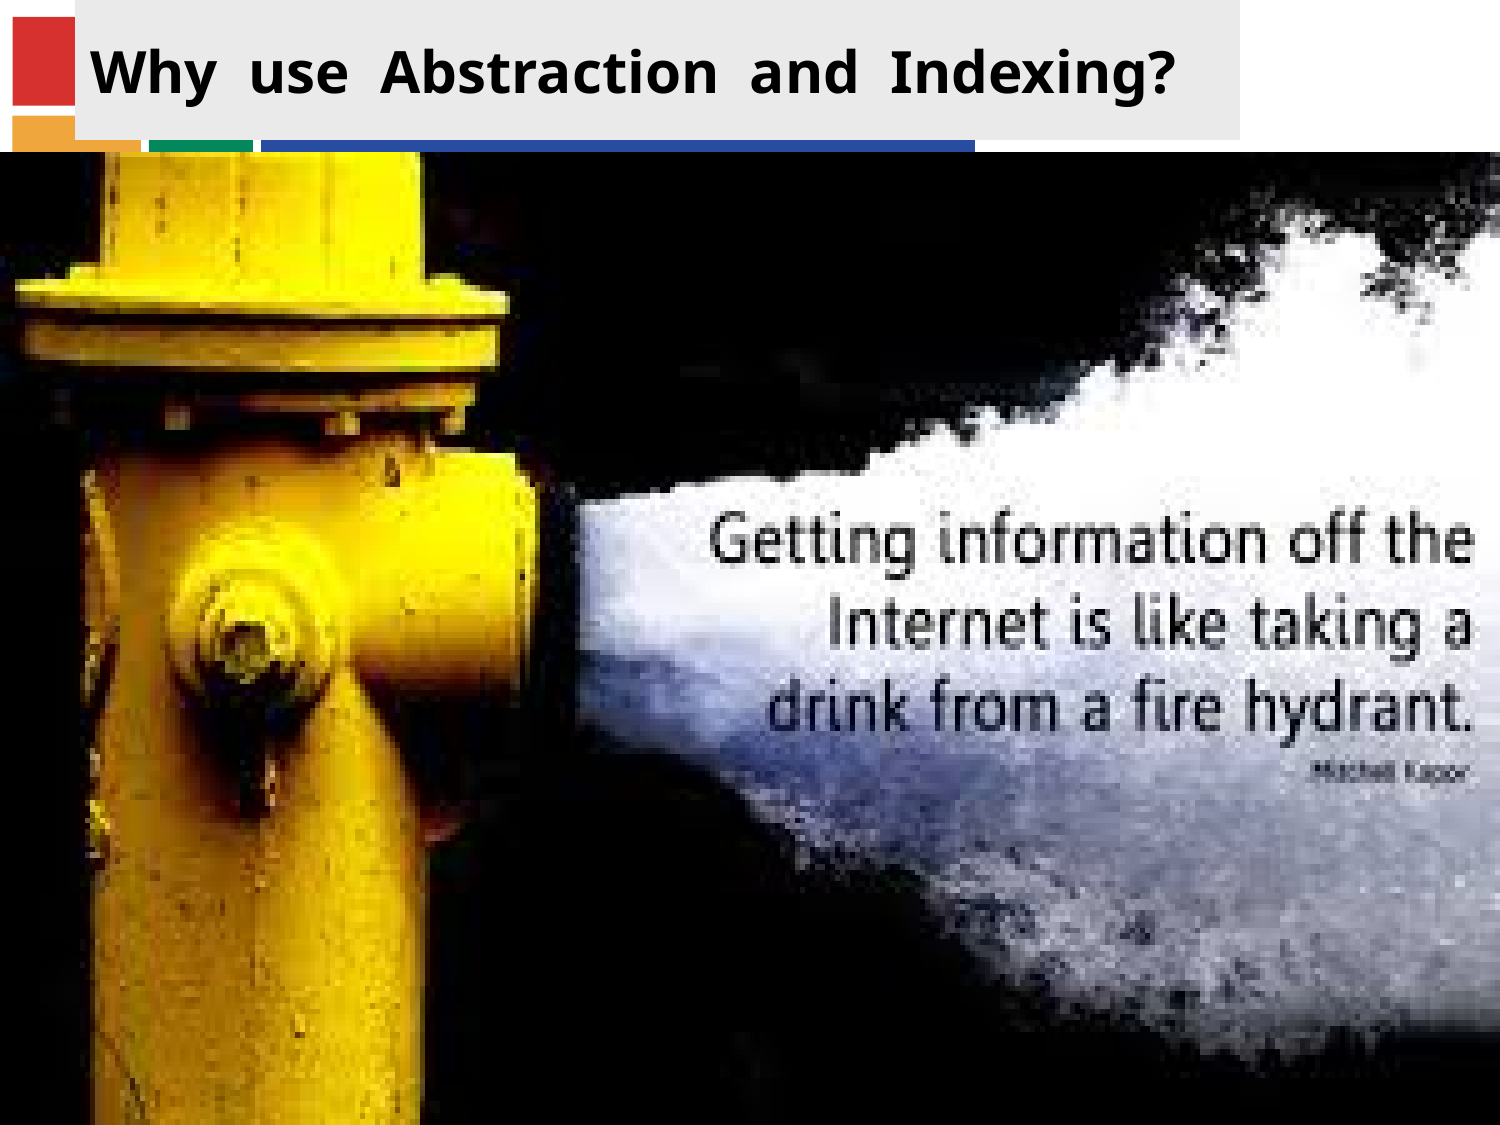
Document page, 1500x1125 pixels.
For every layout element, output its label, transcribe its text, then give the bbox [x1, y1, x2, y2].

picture [0, 152, 1500, 1125]
title Why use Abstraction and Indexing? [74, 0, 1241, 141]
